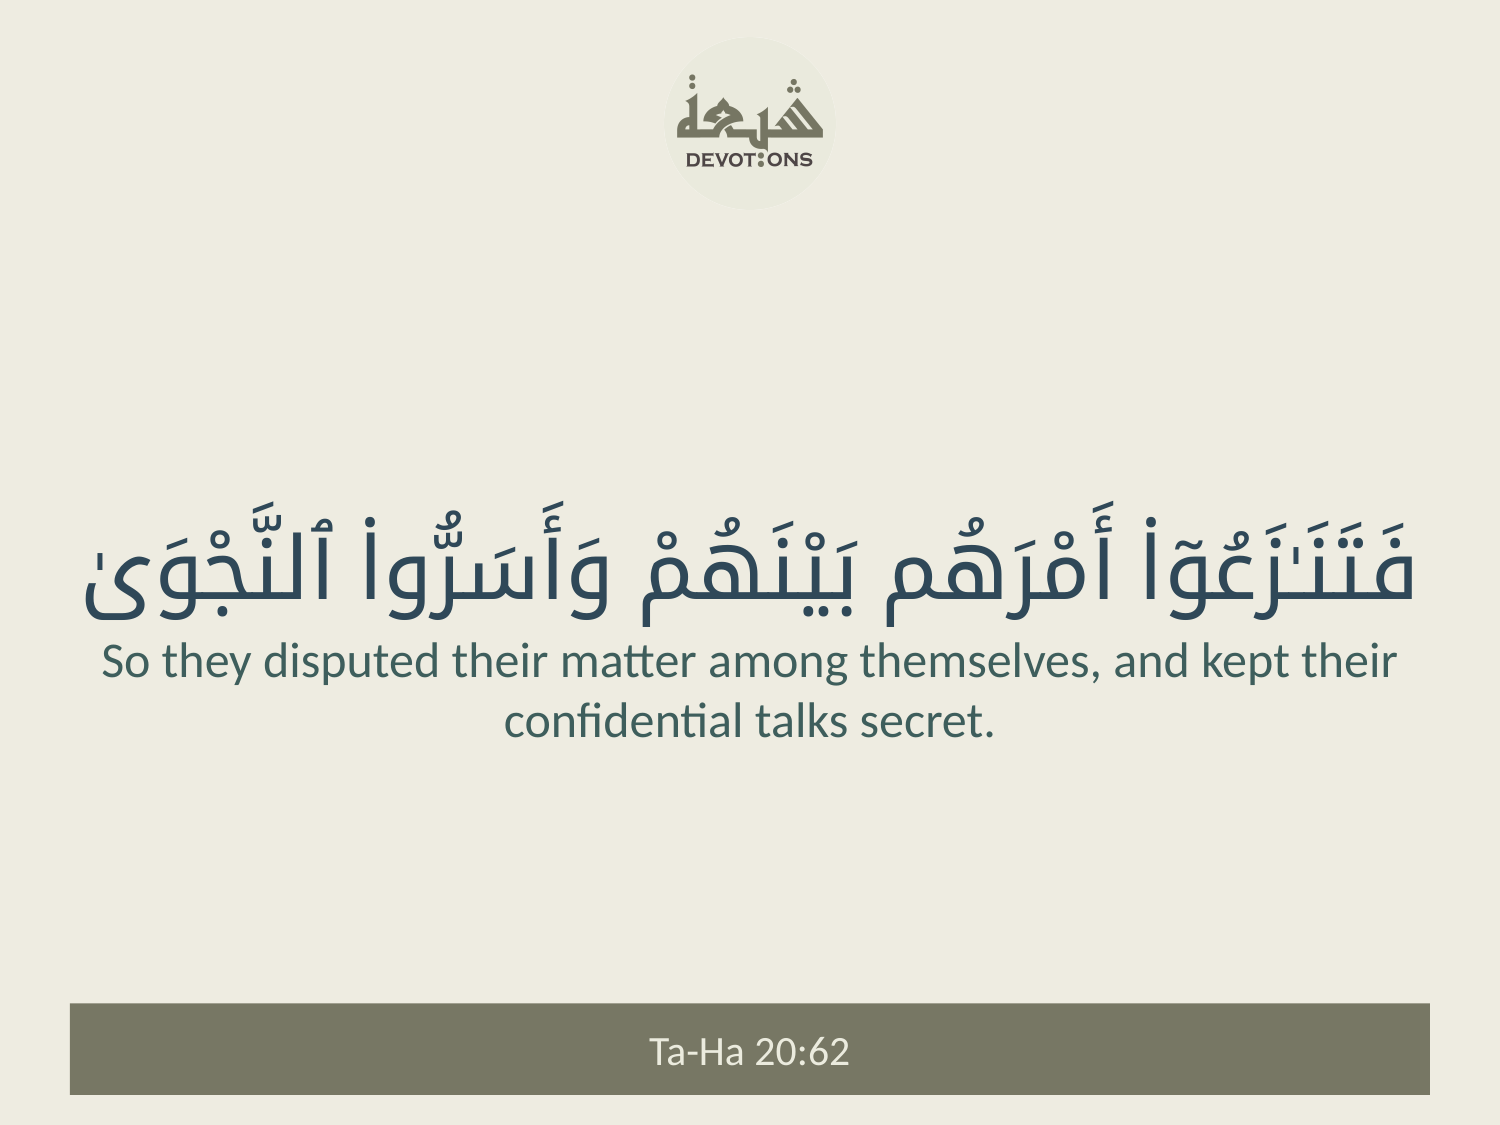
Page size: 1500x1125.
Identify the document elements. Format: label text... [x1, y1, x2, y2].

list Ta-Ha 20:62 [69, 1003, 1430, 1095]
picture [656, 29, 844, 203]
list فَتَنَـٰزَعُوٓا۟ أَمْرَهُم بَيْنَهُمْ وَأَسَرُّوا۟ ٱلنَّجْوَىٰ So they disputed their matter among themselves, and kept their confidential talks secret. [69, 203, 1430, 1003]
